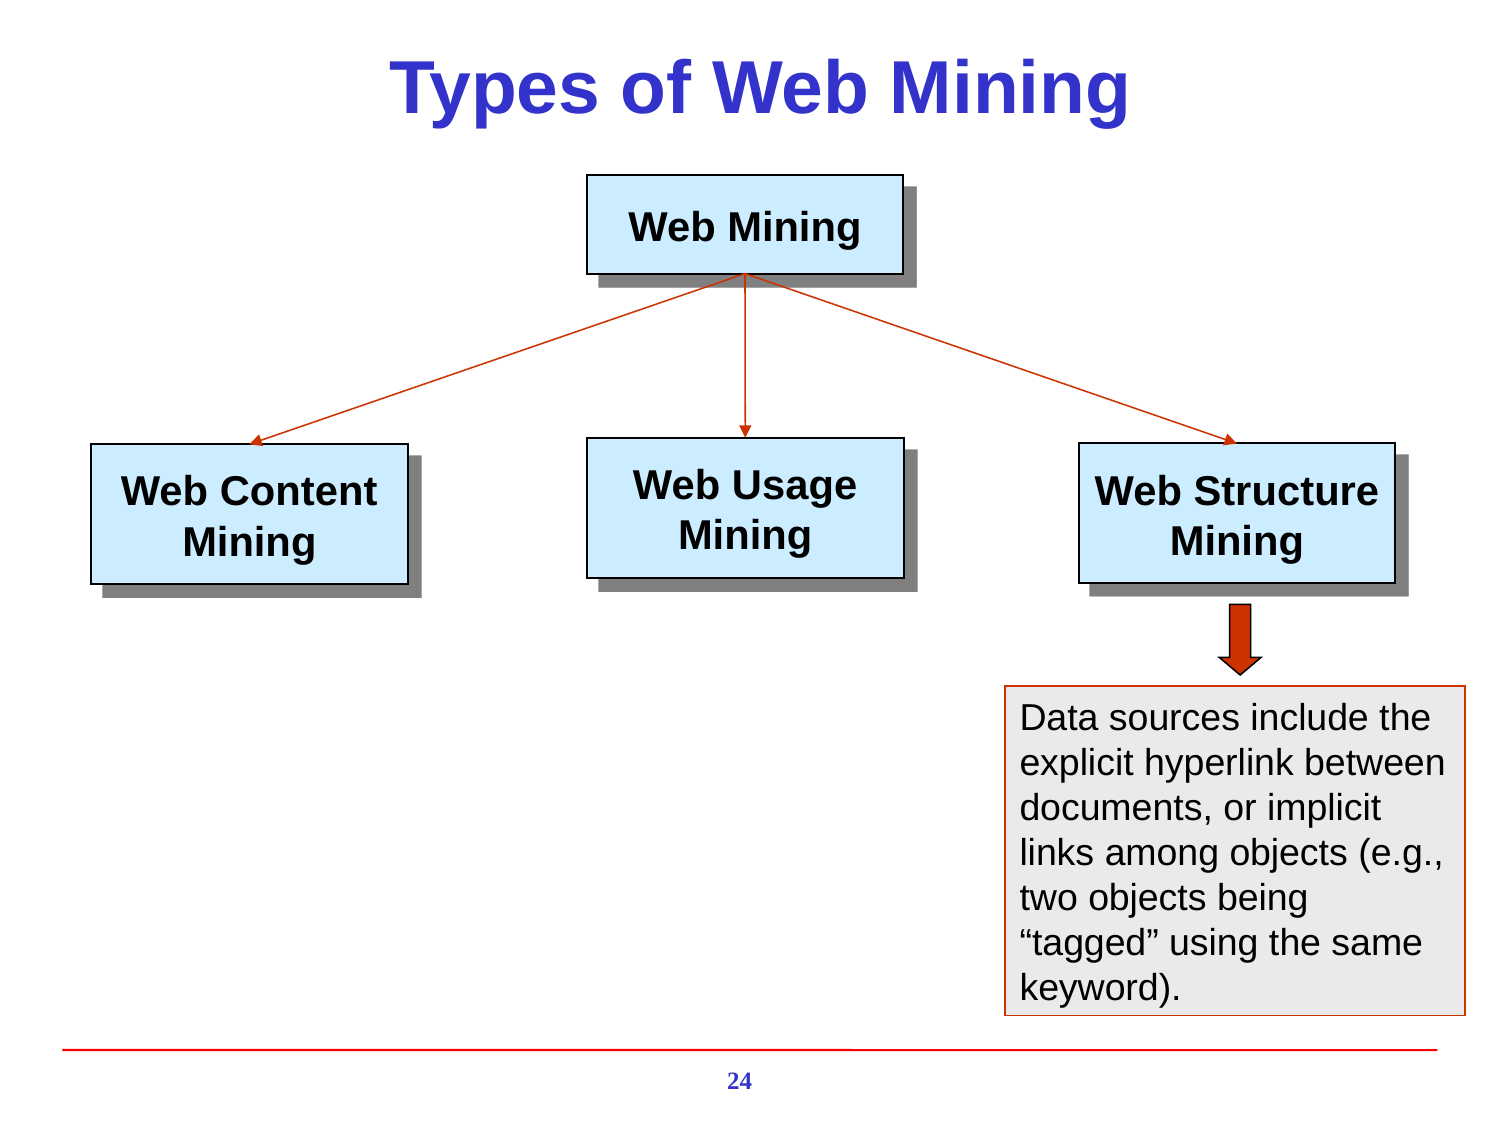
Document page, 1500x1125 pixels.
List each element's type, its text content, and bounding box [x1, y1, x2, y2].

slide_number 24 [583, 1056, 897, 1108]
text_box Web Content Mining [91, 444, 408, 585]
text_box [744, 273, 1238, 444]
text_box Web Mining [586, 175, 904, 272]
text_box Web Usage Mining [586, 452, 904, 578]
title Types of Web Mining [90, 26, 1431, 140]
text_box Data sources include the explicit hyperlink between documents, or implicit links among objects (e.g., two objects being “tagged” using the same keyword). [1004, 685, 1466, 1016]
text_box Web Structure Mining [1078, 443, 1396, 584]
text_box [1219, 604, 1262, 676]
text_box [249, 273, 742, 445]
